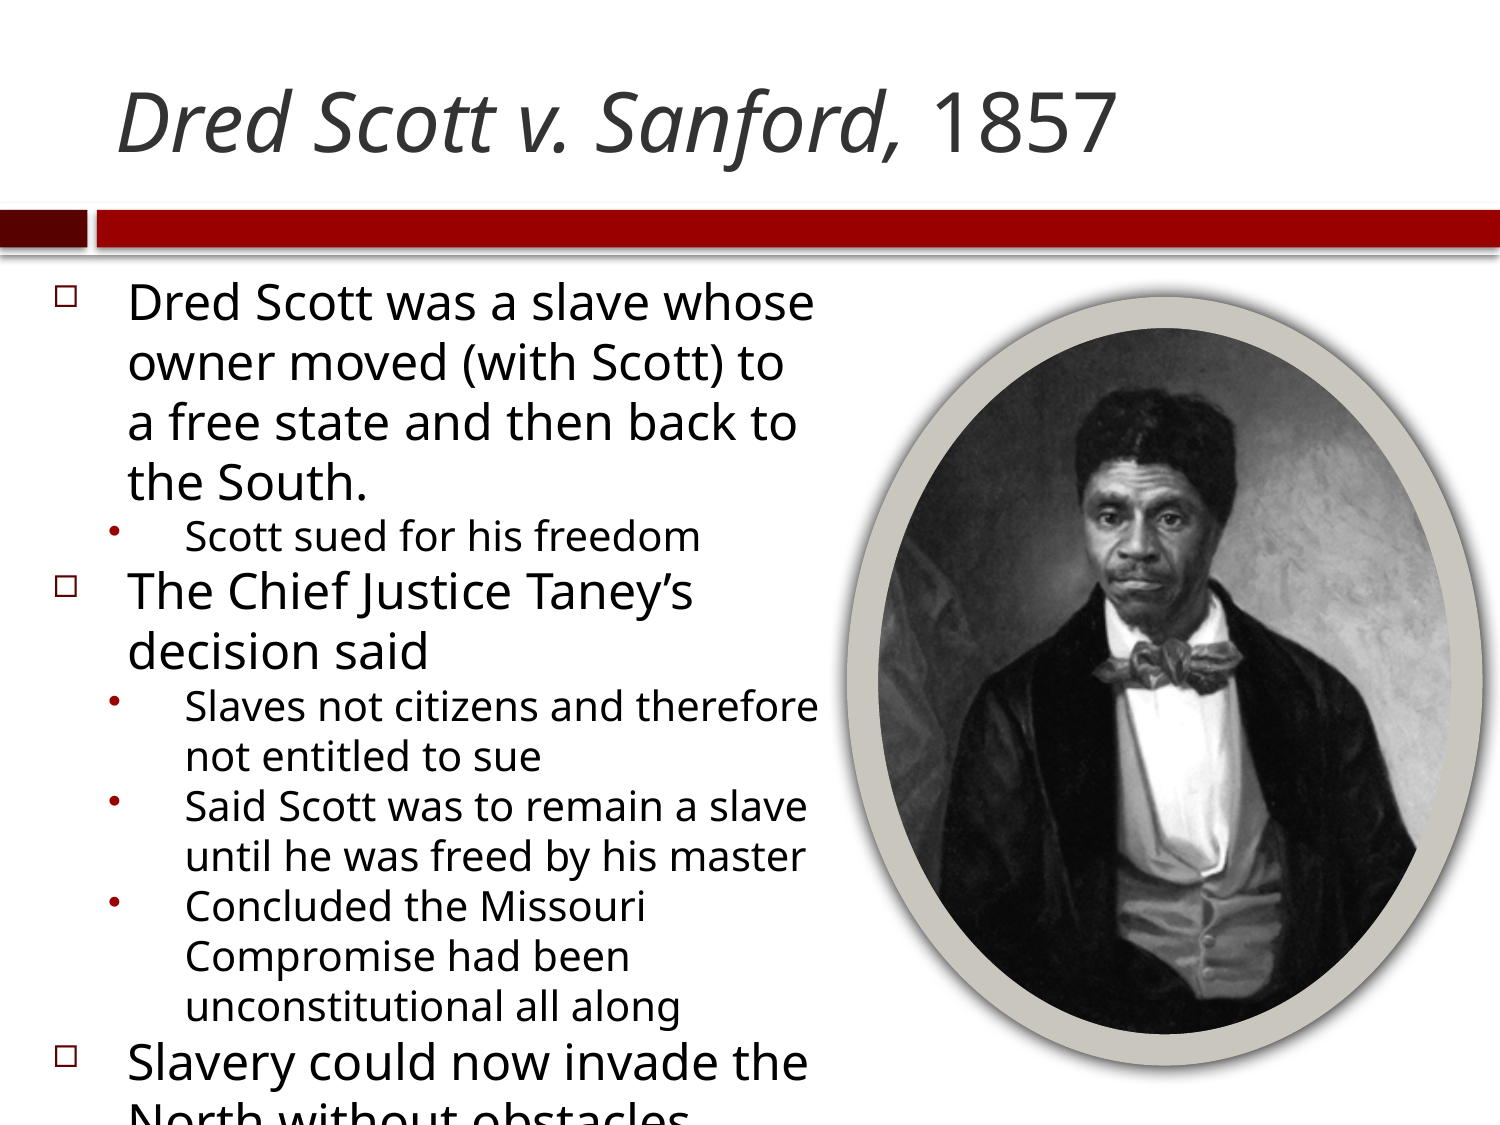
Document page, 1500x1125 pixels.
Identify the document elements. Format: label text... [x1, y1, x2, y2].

list Dred Scott was a slave whose owner moved (with Scott) to a free state and then back to the South. Scott sued for his freedom The Chief Justice Taney’s decision said Slaves not citizens and therefore not entitled to sue Said Scott was to remain a slave until he was freed by his master Concluded the Missouri Compromise had been unconstitutional all along Slavery could now invade the North without obstacles [37, 262, 838, 1088]
picture [862, 312, 1468, 1051]
title Dred Scott v. Sanford, 1857 [100, 37, 1438, 200]
